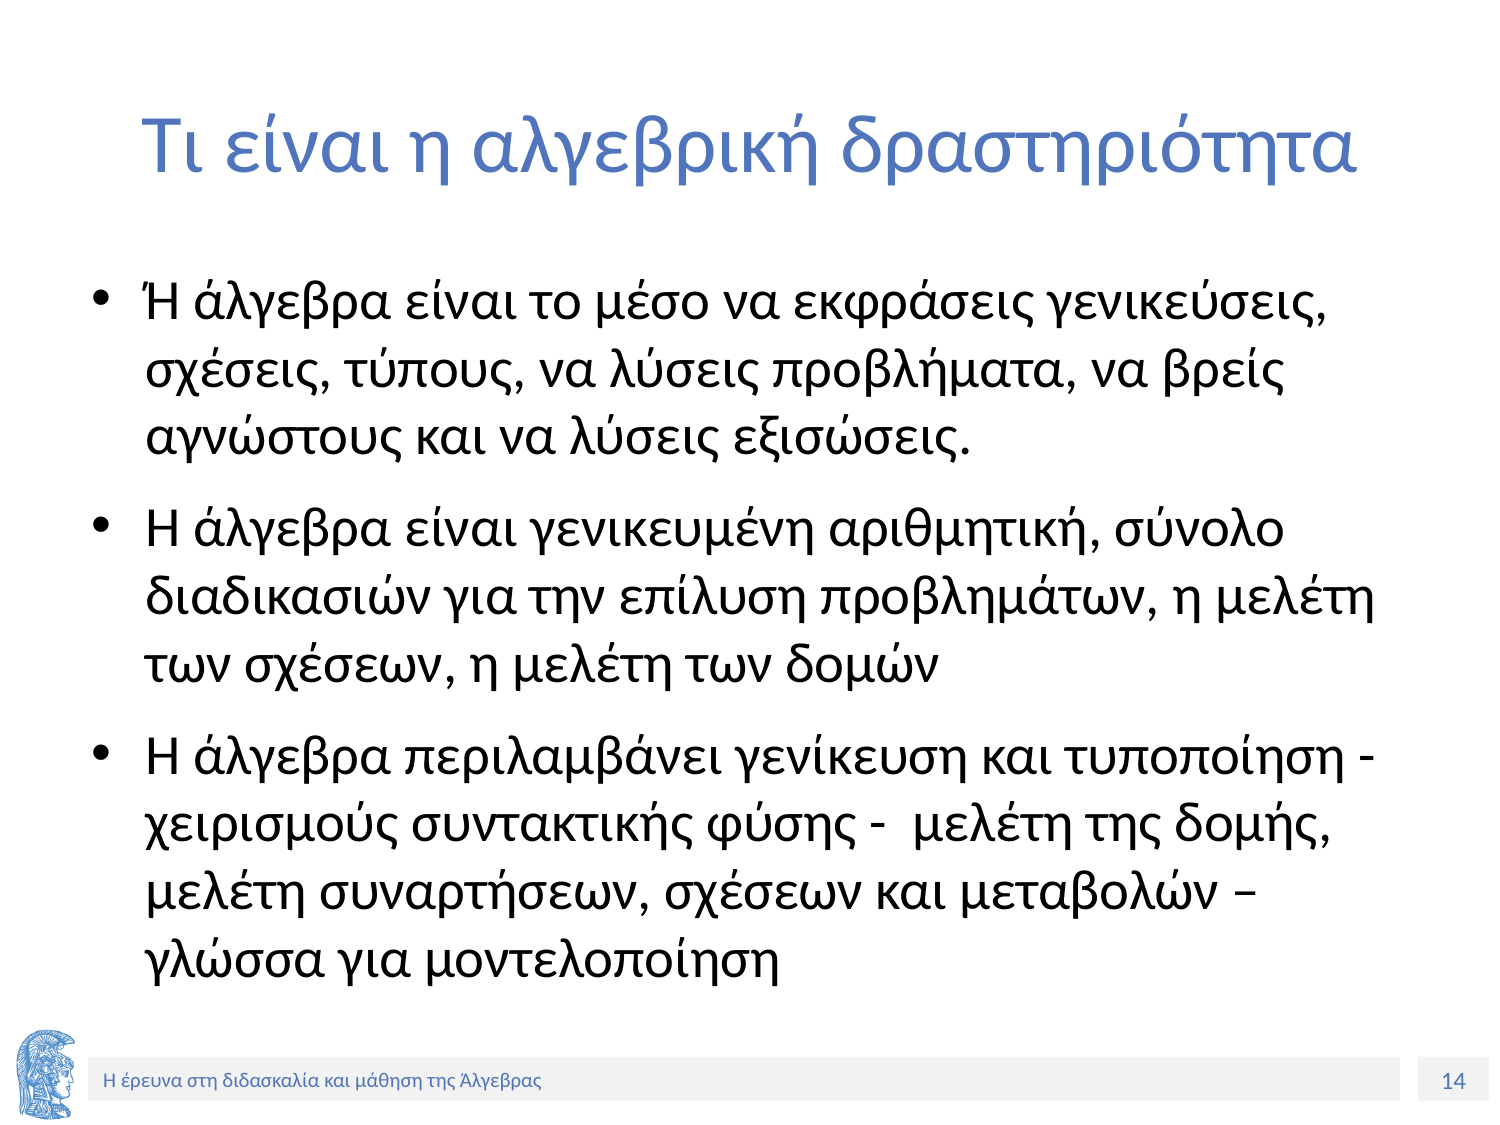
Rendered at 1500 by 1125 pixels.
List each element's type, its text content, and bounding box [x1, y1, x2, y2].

title Τι είναι η αλγεβρική δραστηριότητα [75, 45, 1425, 233]
list Ή άλγεβρα είναι το μέσο να εκφράσεις γενικεύσεις, σχέσεις, τύπους, να λύσεις προβλήματα, να βρείς αγνώστους και να λύσεις εξισώσεις. Η άλγεβρα είναι γενικευμένη αριθμητική, σύνολο διαδικασιών για την επίλυση προβλημάτων, η μελέτη των σχέσεων, η μελέτη των δομών Η άλγεβρα περιλαμβάνει γενίκευση και τυποποίηση - χειρισμούς συντακτικής φύσης - μελέτη της δομής, μελέτη συναρτήσεων, σχέσεων και μεταβολών – γλώσσα για μοντελοποίηση [76, 255, 1427, 998]
picture [9, 1026, 81, 1120]
